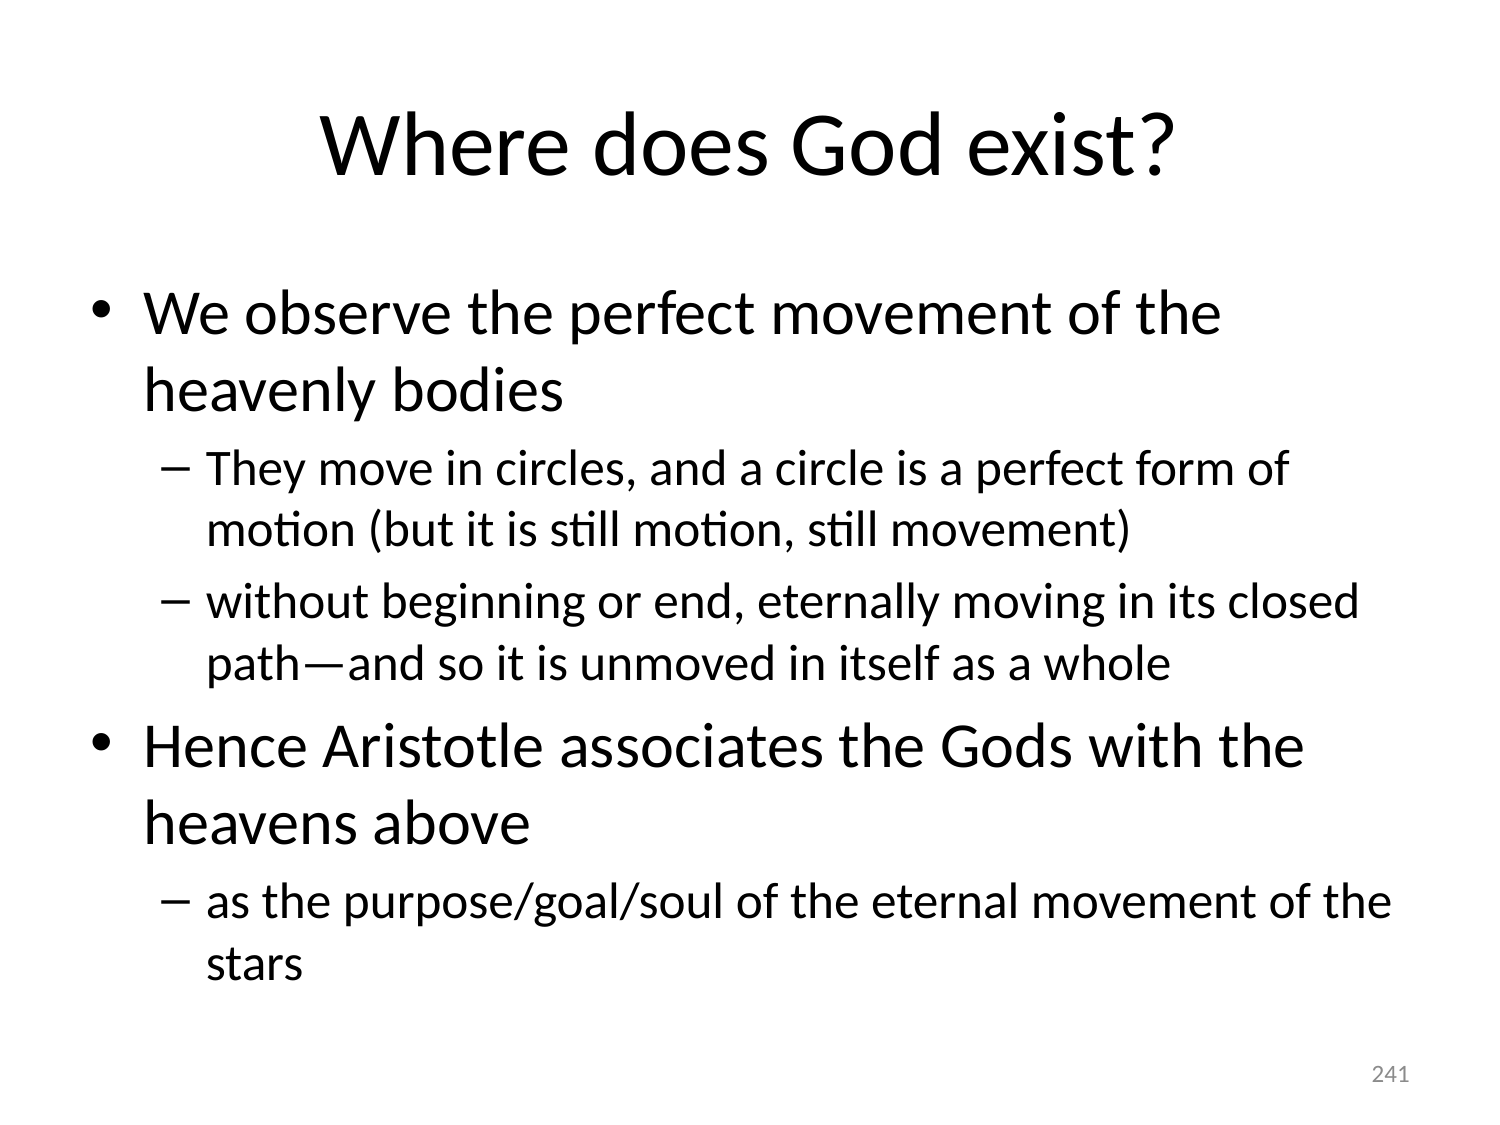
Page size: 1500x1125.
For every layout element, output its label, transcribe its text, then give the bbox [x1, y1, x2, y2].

list We observe the perfect movement of the heavenly bodies They move in circles, and a circle is a perfect form of motion (but it is still motion, still movement) without beginning or end, eternally moving in its closed path—and so it is unmoved in itself as a whole Hence Aristotle associates the Gods with the heavens above as the purpose/goal/soul of the eternal movement of the stars [75, 262, 1425, 1005]
title Where does God exist? [75, 45, 1425, 233]
slide_number 241 [1074, 1042, 1425, 1103]
